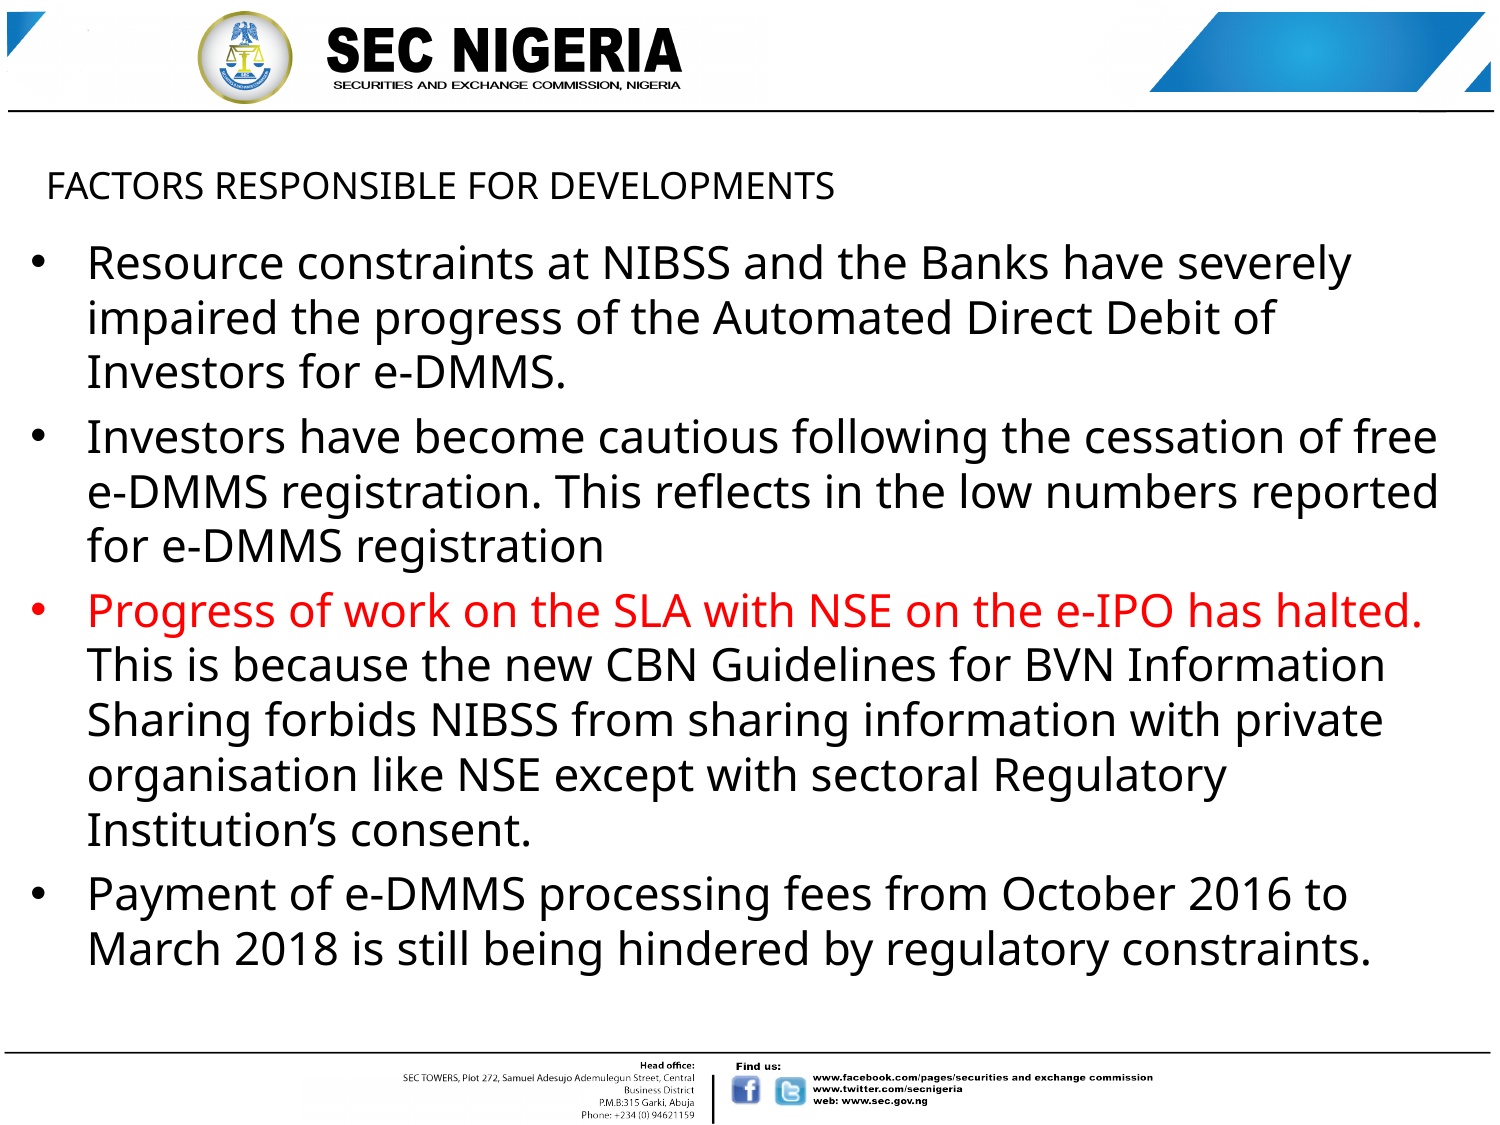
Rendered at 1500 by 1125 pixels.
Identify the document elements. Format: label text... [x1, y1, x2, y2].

title FACTORS RESPONSIBLE FOR DEVELOPMENTS [30, 143, 1381, 225]
picture [0, 0, 1500, 1125]
list Resource constraints at NIBSS and the Banks have severely impaired the progress of the Automated Direct Debit of Investors for e-DMMS. Investors have become cautious following the cessation of free e-DMMS registration. This reflects in the low numbers reported for e-DMMS registration Progress of work on the SLA with NSE on the e-IPO has halted. This is because the new CBN Guidelines for BVN Information Sharing forbids NIBSS from sharing information with private organisation like NSE except with sectoral Regulatory Institution’s consent. Payment of e-DMMS processing fees from October 2016 to March 2018 is still being hindered by regulatory constraints. [15, 225, 1500, 1005]
